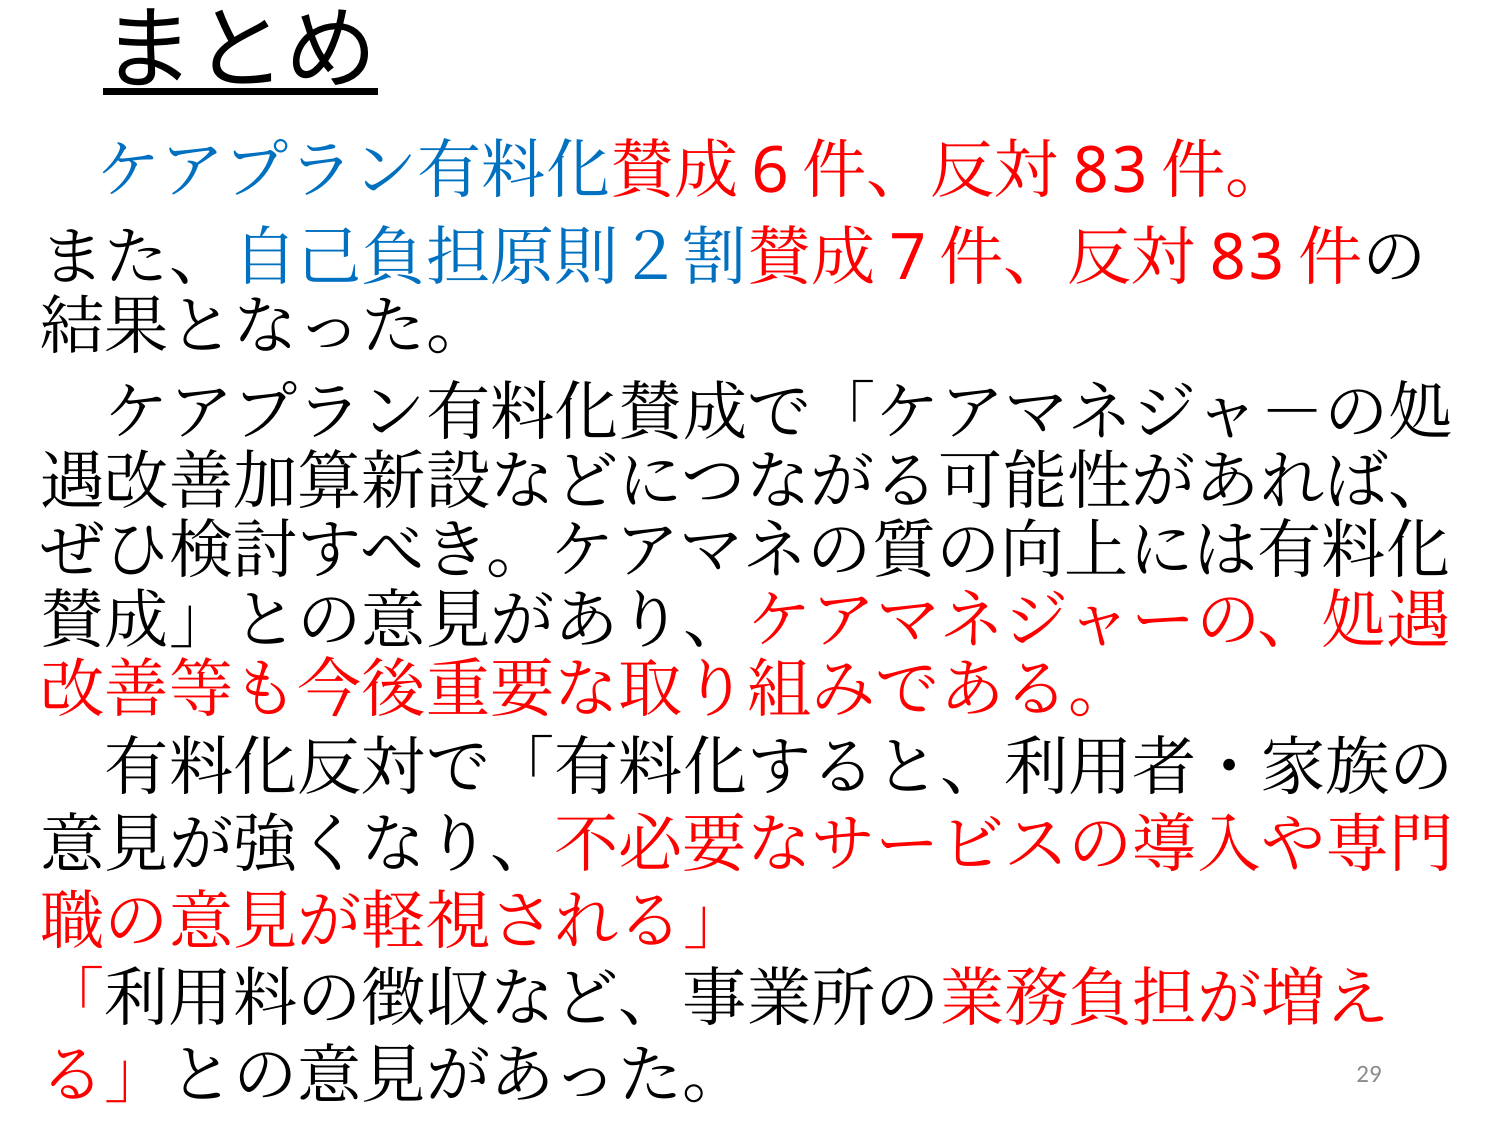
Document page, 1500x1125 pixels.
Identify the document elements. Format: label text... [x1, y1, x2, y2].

list ケアプラン有料化賛成6件、反対83件。 また、自己負担原則２割賛成7件、反対83件の結果となった。 ケアプラン有料化賛成で「ケアマネジャ－の処遇改善加算新設などにつながる可能性があれば、ぜひ検討すべき。ケアマネの質の向上には有料化賛成」との意見があり、ケアマネジャーの、処遇改善等も今後重要な取り組みである。 有料化反対で「有料化すると、利用者・家族の意見が強くなり、不必要なサービスの導入や専門職の意見が軽視される」 「利用料の徴収など、事業所の業務負担が増える」との意見があった。 [25, 130, 1500, 1125]
slide_number 29 [1059, 1042, 1397, 1103]
title まとめ [87, 0, 1397, 105]
